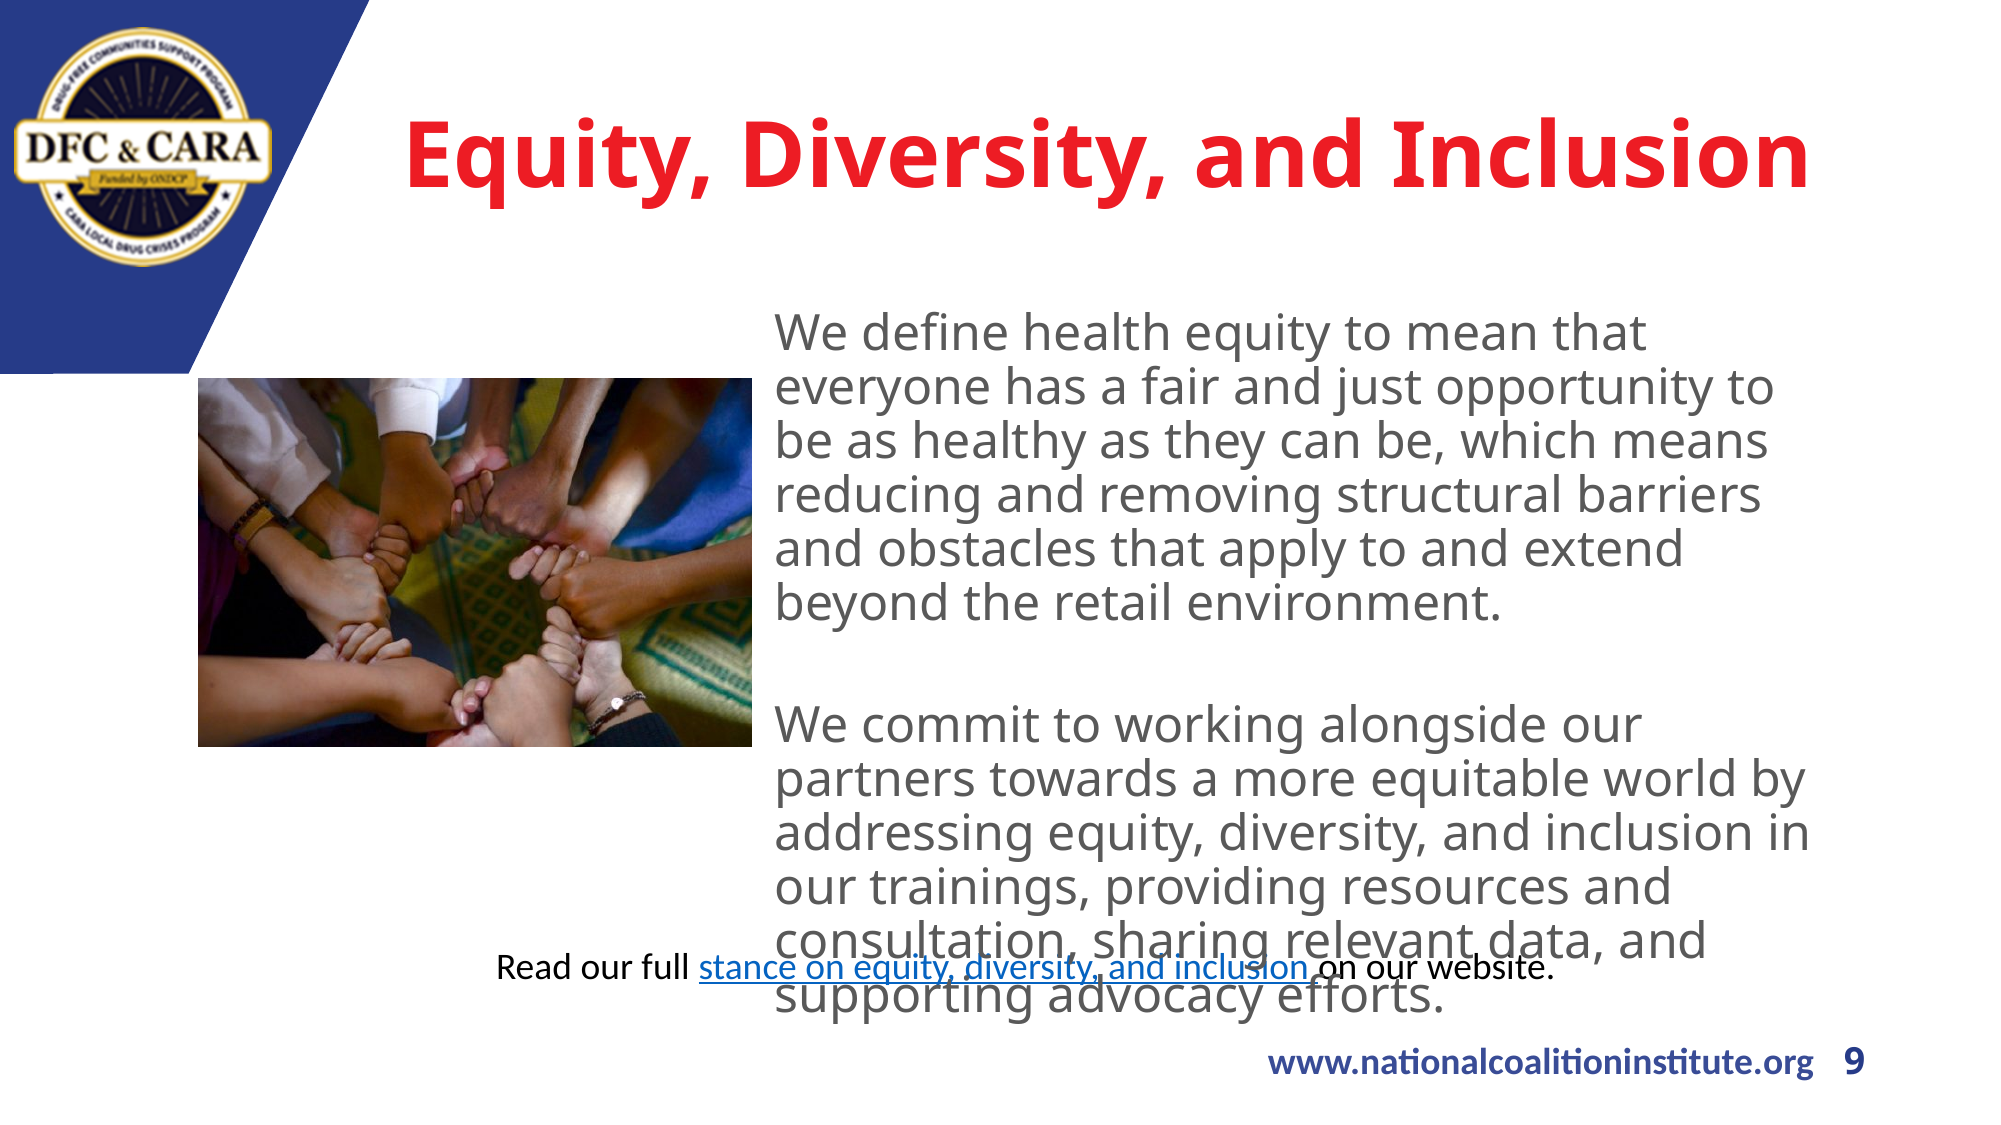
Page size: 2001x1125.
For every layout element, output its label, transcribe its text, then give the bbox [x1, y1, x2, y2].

text_box Read our full stance on equity, diversity, and inclusion on our website. [481, 934, 760, 994]
title Equity, Diversity, and Inclusion [387, 48, 1863, 267]
picture [14, 27, 272, 267]
list We define health equity to mean that everyone has a fair and just opportunity to be as healthy as they can be, which means reducing and removing structural barriers and obstacles that apply to and extend beyond the retail environment. We commit to working alongside our partners towards a more equitable world by addressing equity, diversity, and inclusion in our trainings, providing resources and consultation, sharing relevant data, and supporting advocacy efforts. [760, 299, 1863, 1014]
picture [198, 378, 752, 747]
